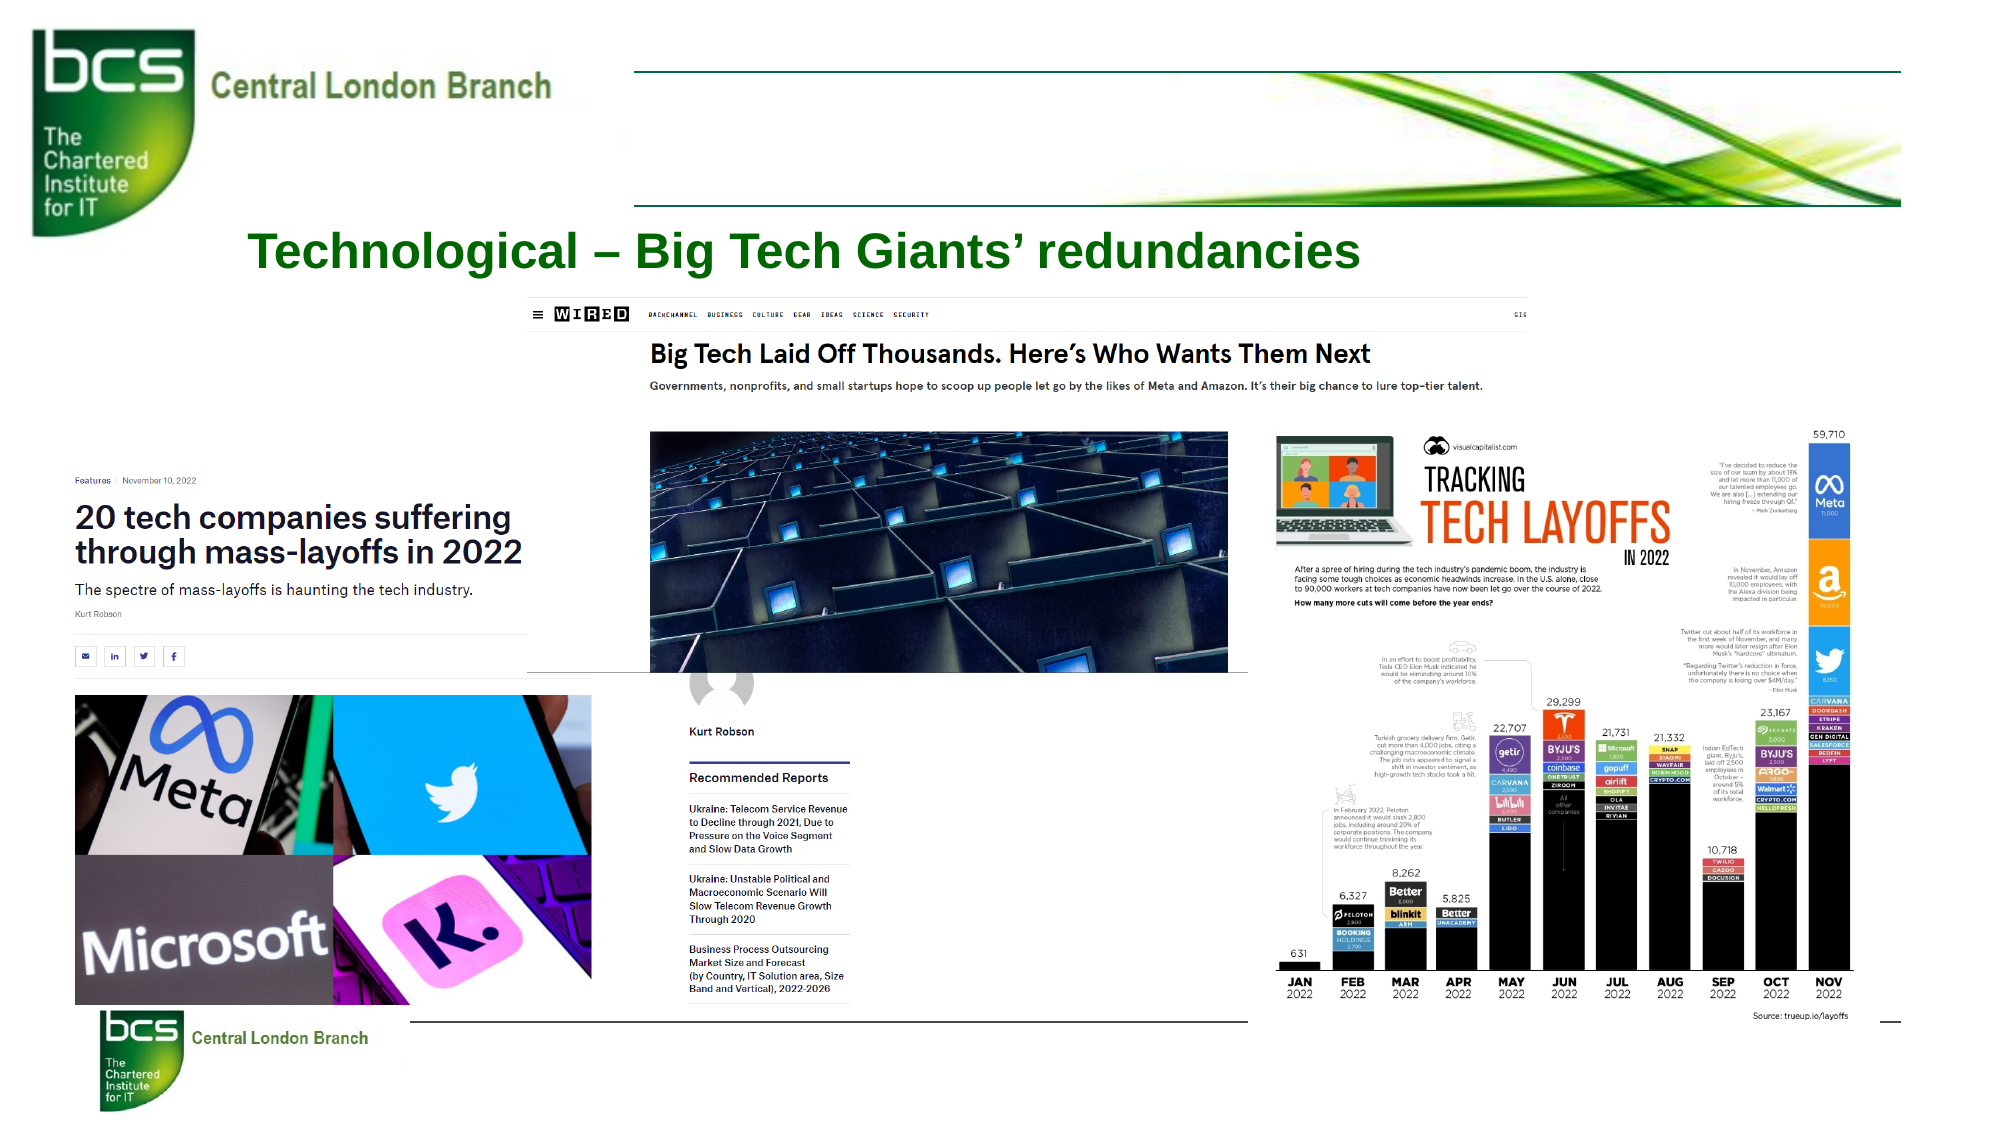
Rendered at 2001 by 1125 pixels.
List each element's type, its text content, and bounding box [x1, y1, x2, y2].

picture [56, 295, 1880, 1118]
picture [3, 1, 634, 251]
picture [1092, 73, 1901, 205]
title Technological – Big Tech Giants’ redundancies [232, 208, 1526, 307]
